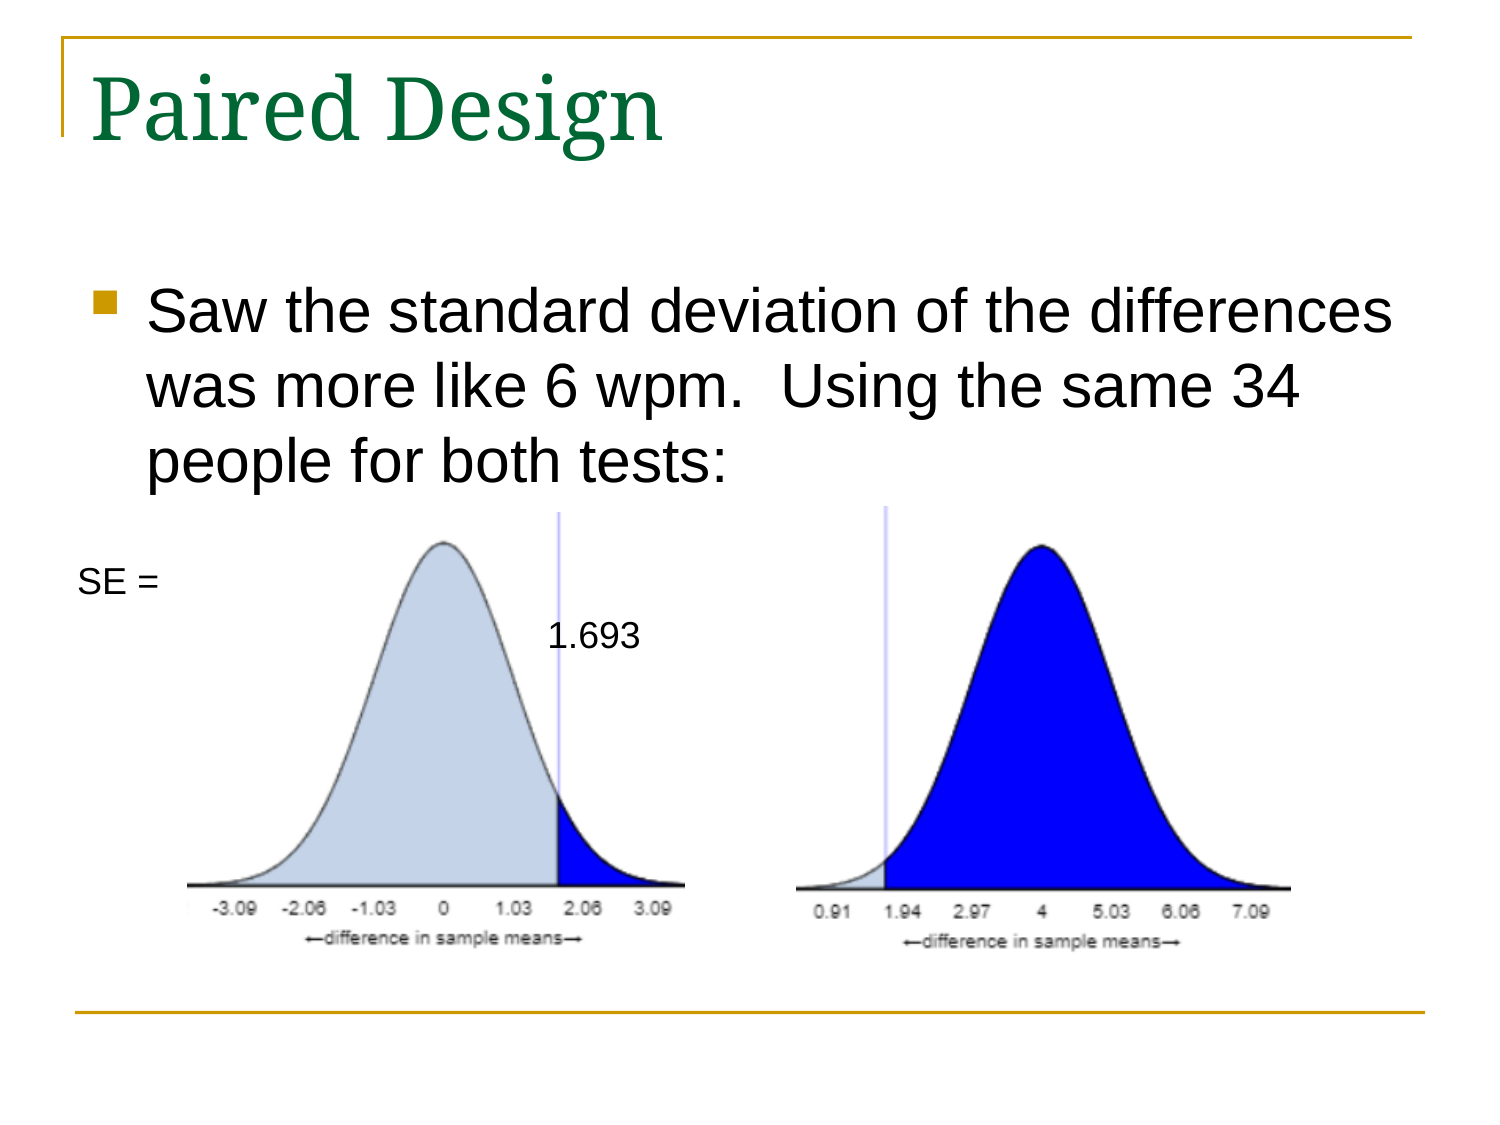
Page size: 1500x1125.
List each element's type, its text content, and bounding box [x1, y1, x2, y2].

list Saw the standard deviation of the differences was more like 6 wpm. Using the same 34 people for both tests: [75, 262, 1425, 1006]
picture [187, 512, 685, 965]
title Paired Design [75, 45, 1425, 233]
picture [796, 506, 1291, 970]
